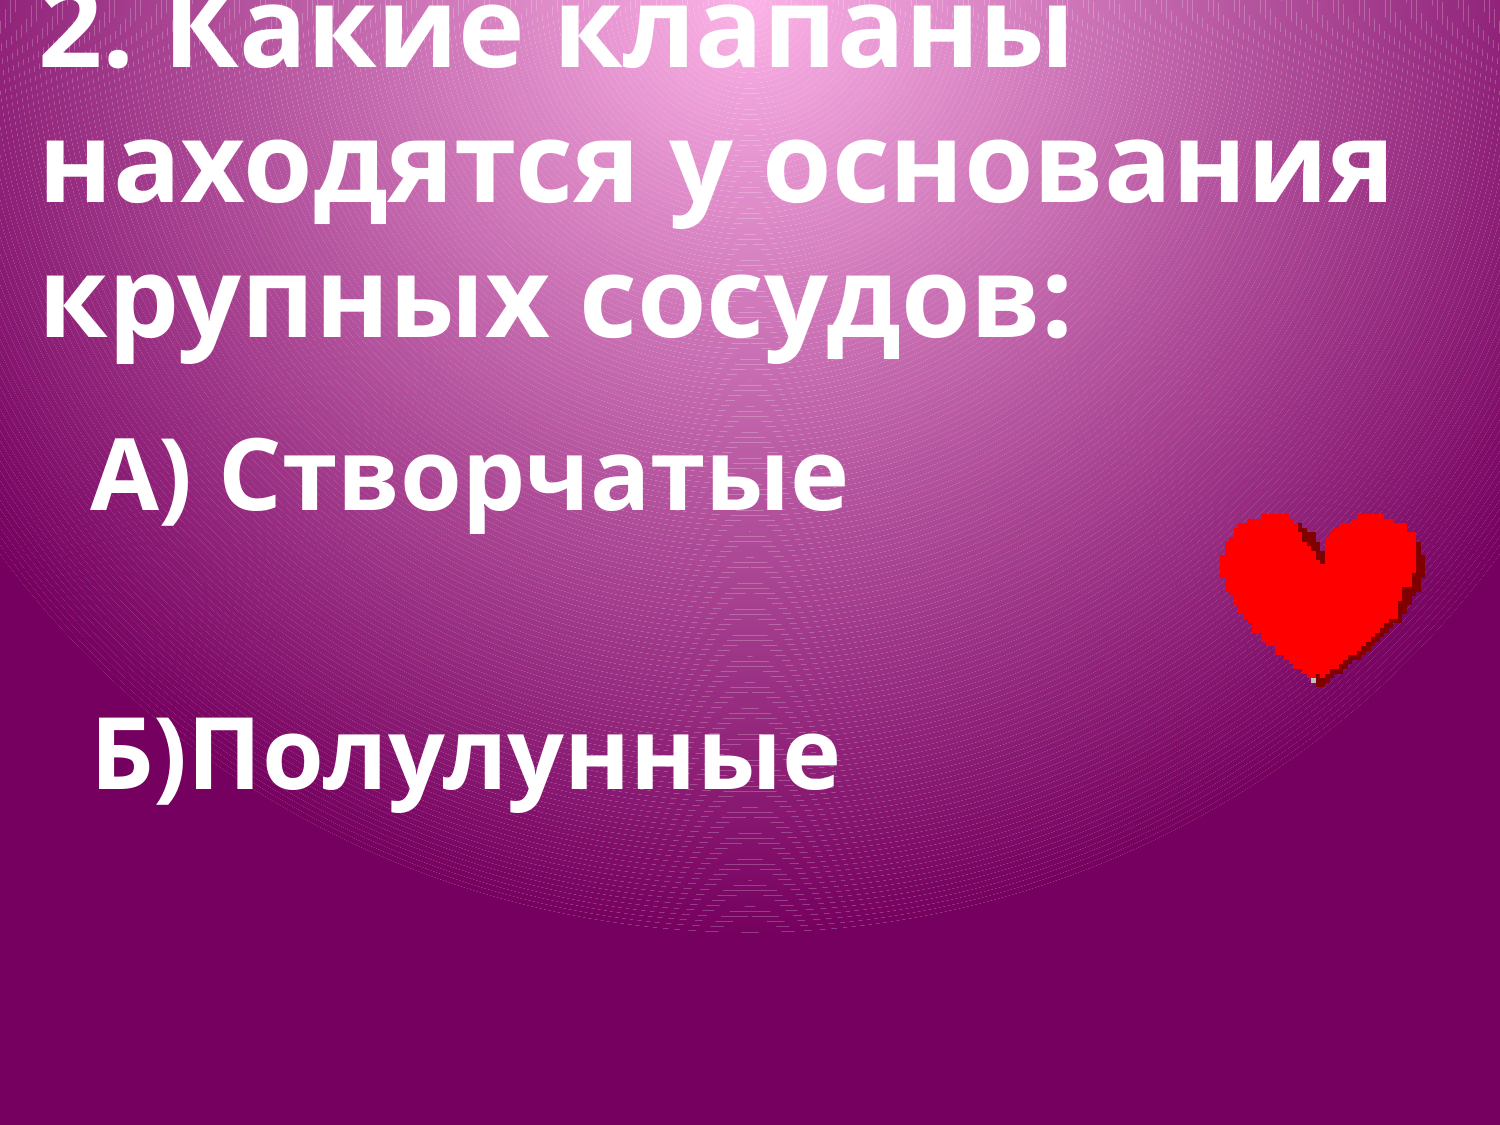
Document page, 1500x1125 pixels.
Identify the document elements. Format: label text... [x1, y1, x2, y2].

picture [1206, 491, 1444, 715]
title 2. Какие клапаны находятся у основания крупных сосудов: [23, 45, 1465, 270]
list А) Створчатые Б)Полулунные [75, 262, 1425, 1005]
